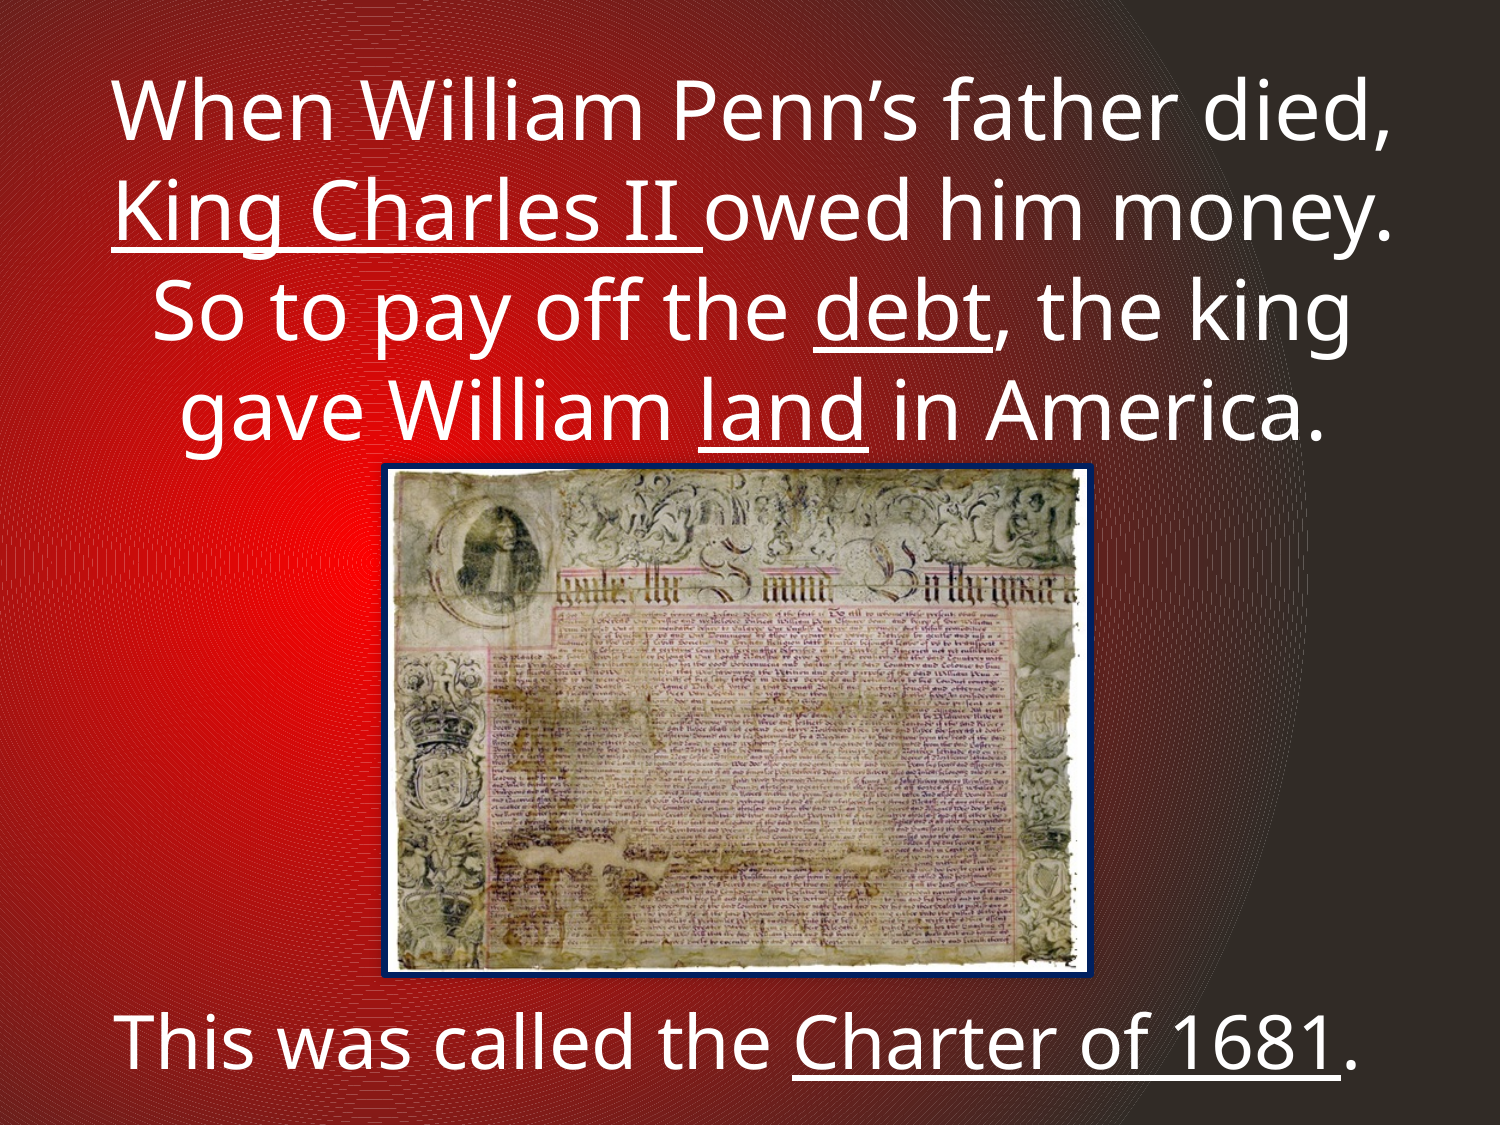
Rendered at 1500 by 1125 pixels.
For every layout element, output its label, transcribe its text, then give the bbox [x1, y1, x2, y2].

text_box When William Penn’s father died, King Charles II owed him money. So to pay off the debt, the king gave William land in America. [37, 49, 1470, 465]
text_box This was called the Charter of 1681. [37, 987, 1438, 1093]
picture [387, 468, 1088, 972]
